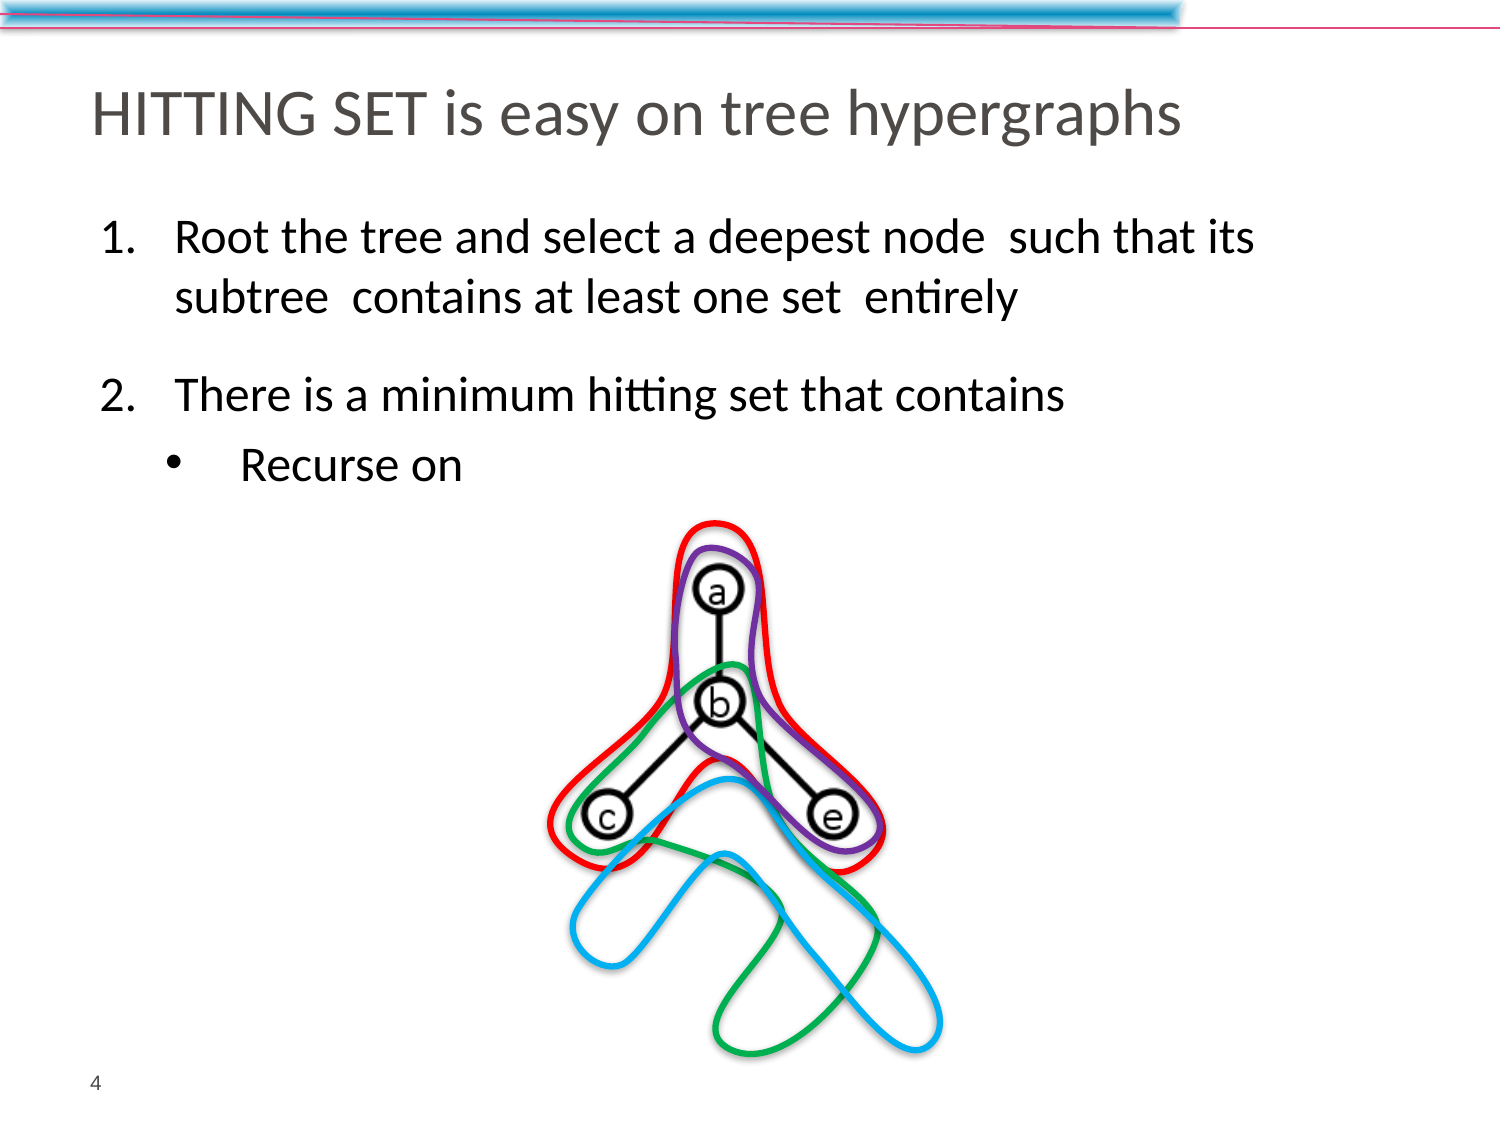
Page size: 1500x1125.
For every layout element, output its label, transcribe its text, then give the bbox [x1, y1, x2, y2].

picture [551, 526, 958, 1062]
title Hitting Set is easy on tree hypergraphs [76, 57, 1427, 161]
slide_number 4 [75, 1069, 396, 1115]
